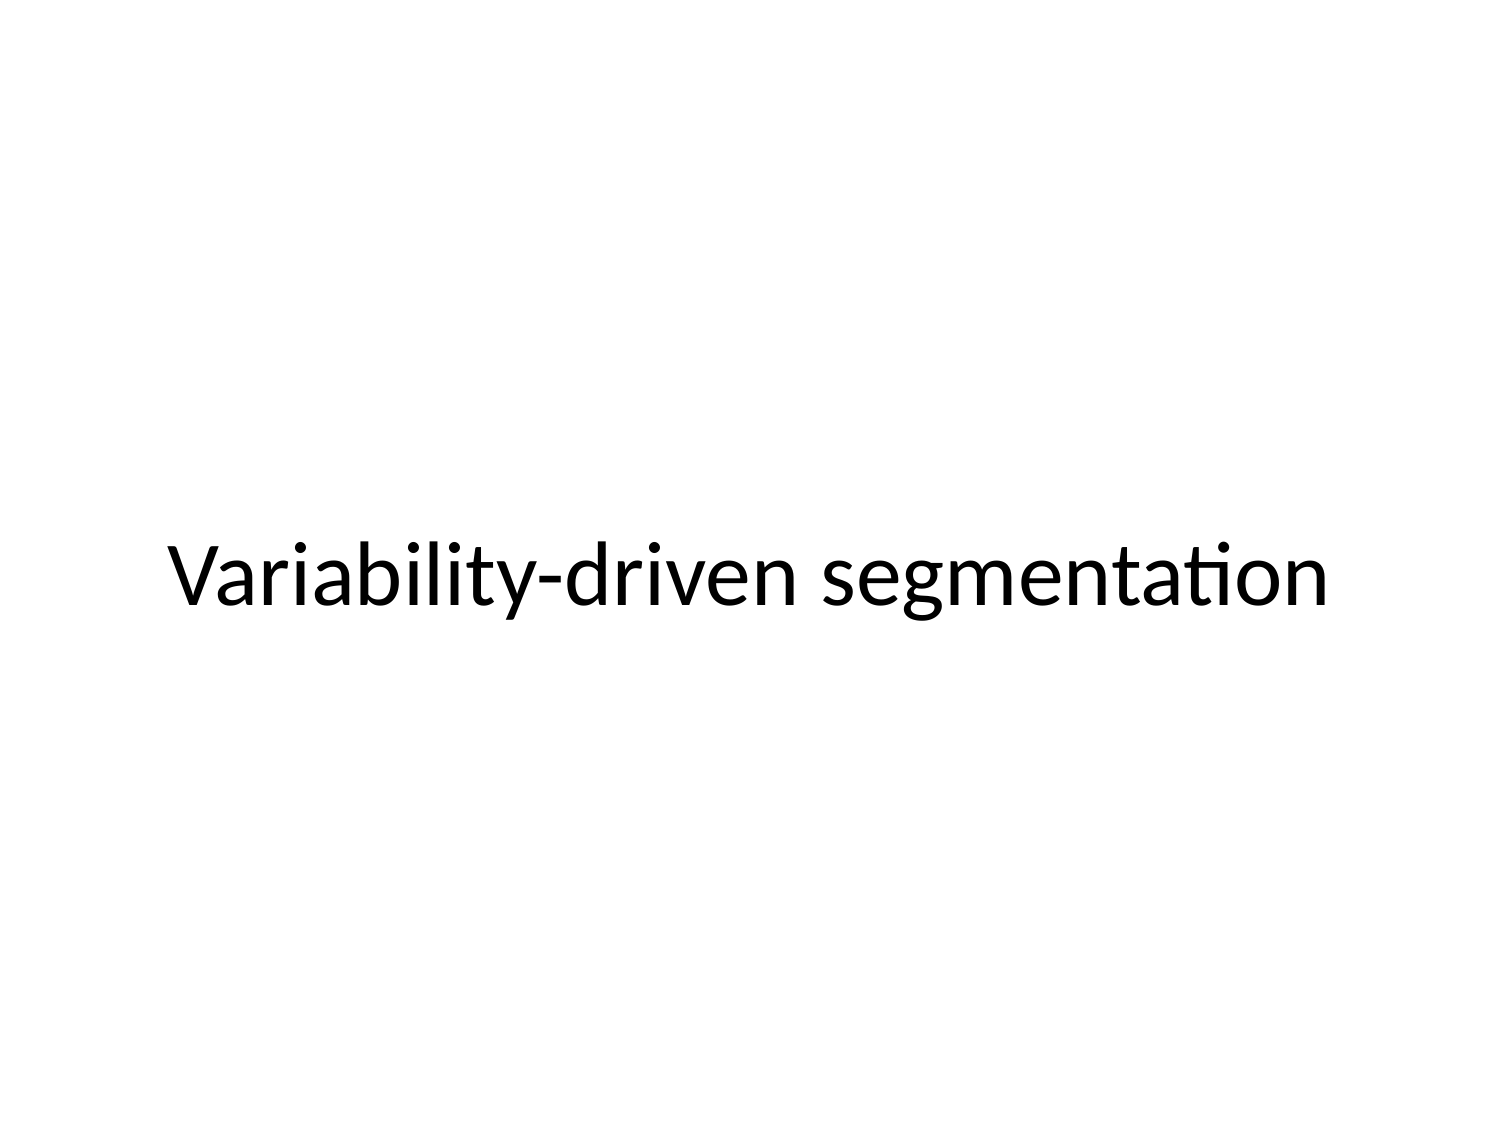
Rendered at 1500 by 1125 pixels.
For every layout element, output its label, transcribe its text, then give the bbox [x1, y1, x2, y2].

title Variability-driven segmentation [75, 474, 1425, 663]
